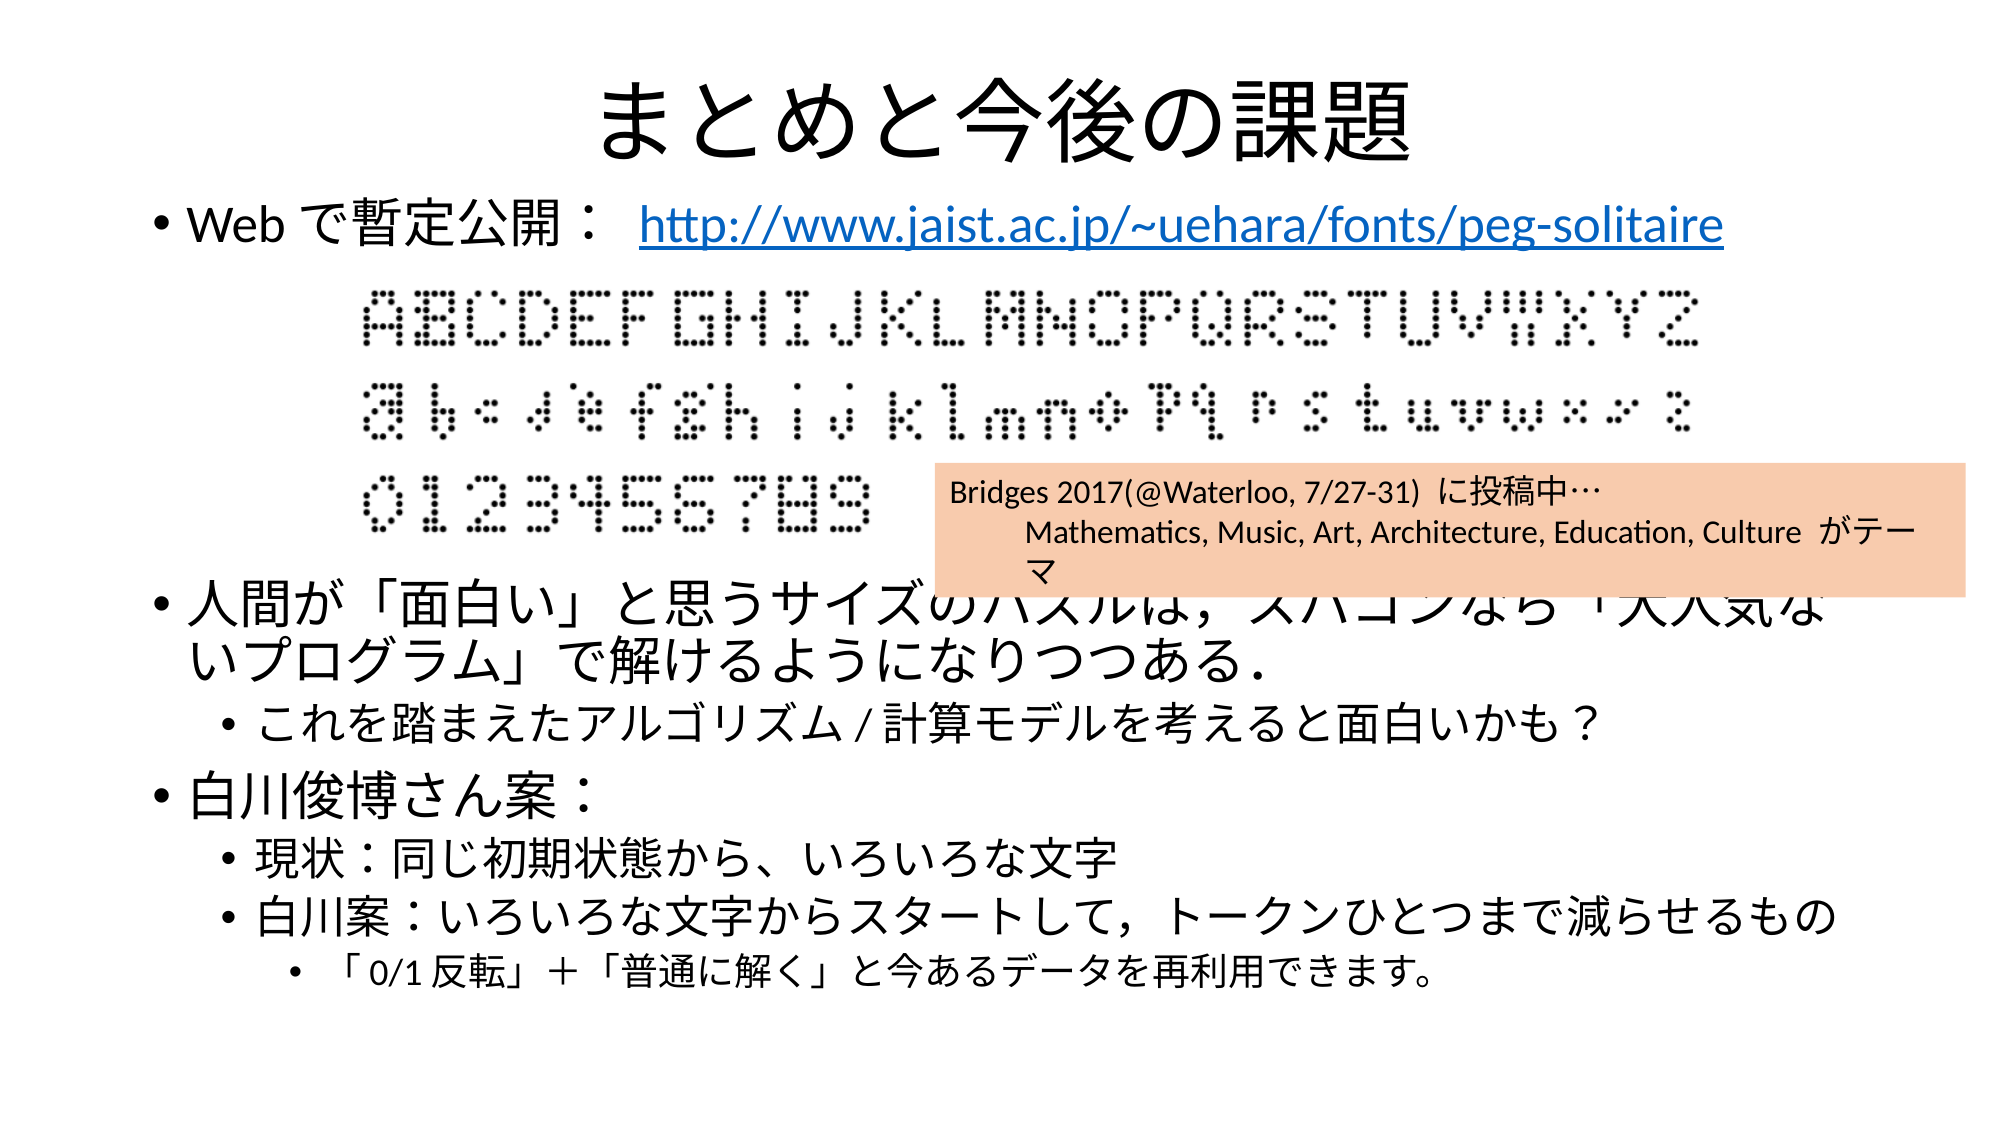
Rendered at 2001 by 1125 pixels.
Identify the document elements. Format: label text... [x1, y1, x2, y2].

text_box Bridges 2017(@Waterloo, 7/27-31) に投稿中… Mathematics, Music, Art, Architecture, Education, Culture がテーマ [934, 462, 1966, 598]
picture [355, 277, 1715, 542]
list Webで暫定公開： http://www.jaist.ac.jp/~uehara/fonts/peg-solitaire 人間が「面白い」と思うサイズのパズルは，スパコンなら「大人気ないプログラム」で解けるようになりつつある． これを踏まえたアルゴリズム/計算モデルを考えると面白いかも？ 白川俊博さん案： 現状：同じ初期状態から、いろいろな文字 白川案：いろいろな文字からスタートして，トークンひとつまで減らせるもの 「0/1反転」＋「普通に解く」と今あるデータを再利用できます。 [137, 189, 1863, 1035]
title まとめと今後の課題 [137, 17, 1863, 189]
